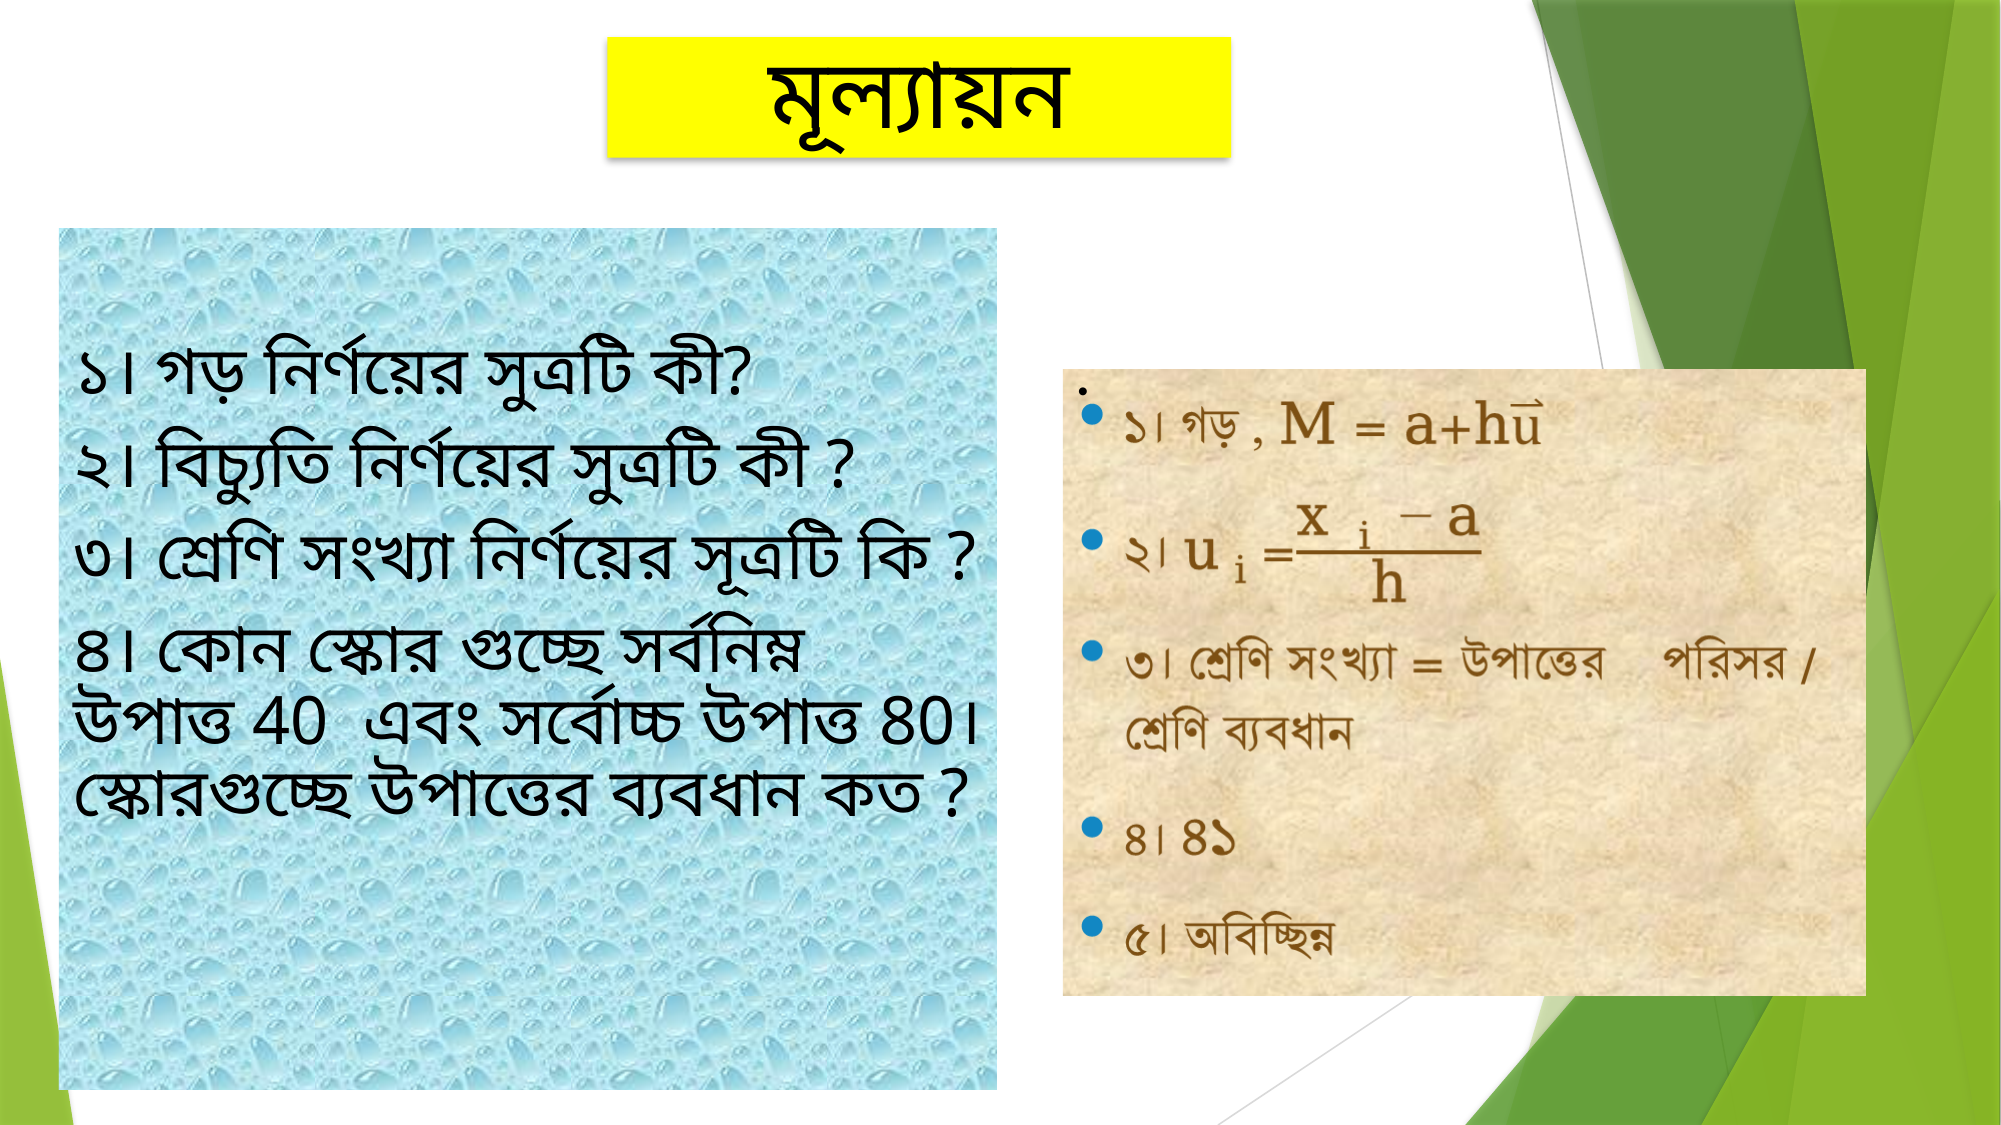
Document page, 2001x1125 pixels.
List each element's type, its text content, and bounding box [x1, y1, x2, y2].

text_box মূল্যায়ন [607, 37, 1232, 158]
text_box ১। গড় নির্ণয়ের সুত্রটি কী? ২। বিচ্যুতি নির্ণয়ের সুত্রটি কী ? ৩। শ্রেণি সংখ্যা নির্ণয়ের সূত্রটি কি ? ৪। কোন স্কোর গুচ্ছে সর্বনিম্ন উপাত্ত 40 এবং সর্বোচ্চ উপাত্ত 80। স্কোরগুচ্ছে উপাত্তের ব্যবধান কত ? [58, 228, 997, 1090]
text_box [1062, 369, 1866, 996]
